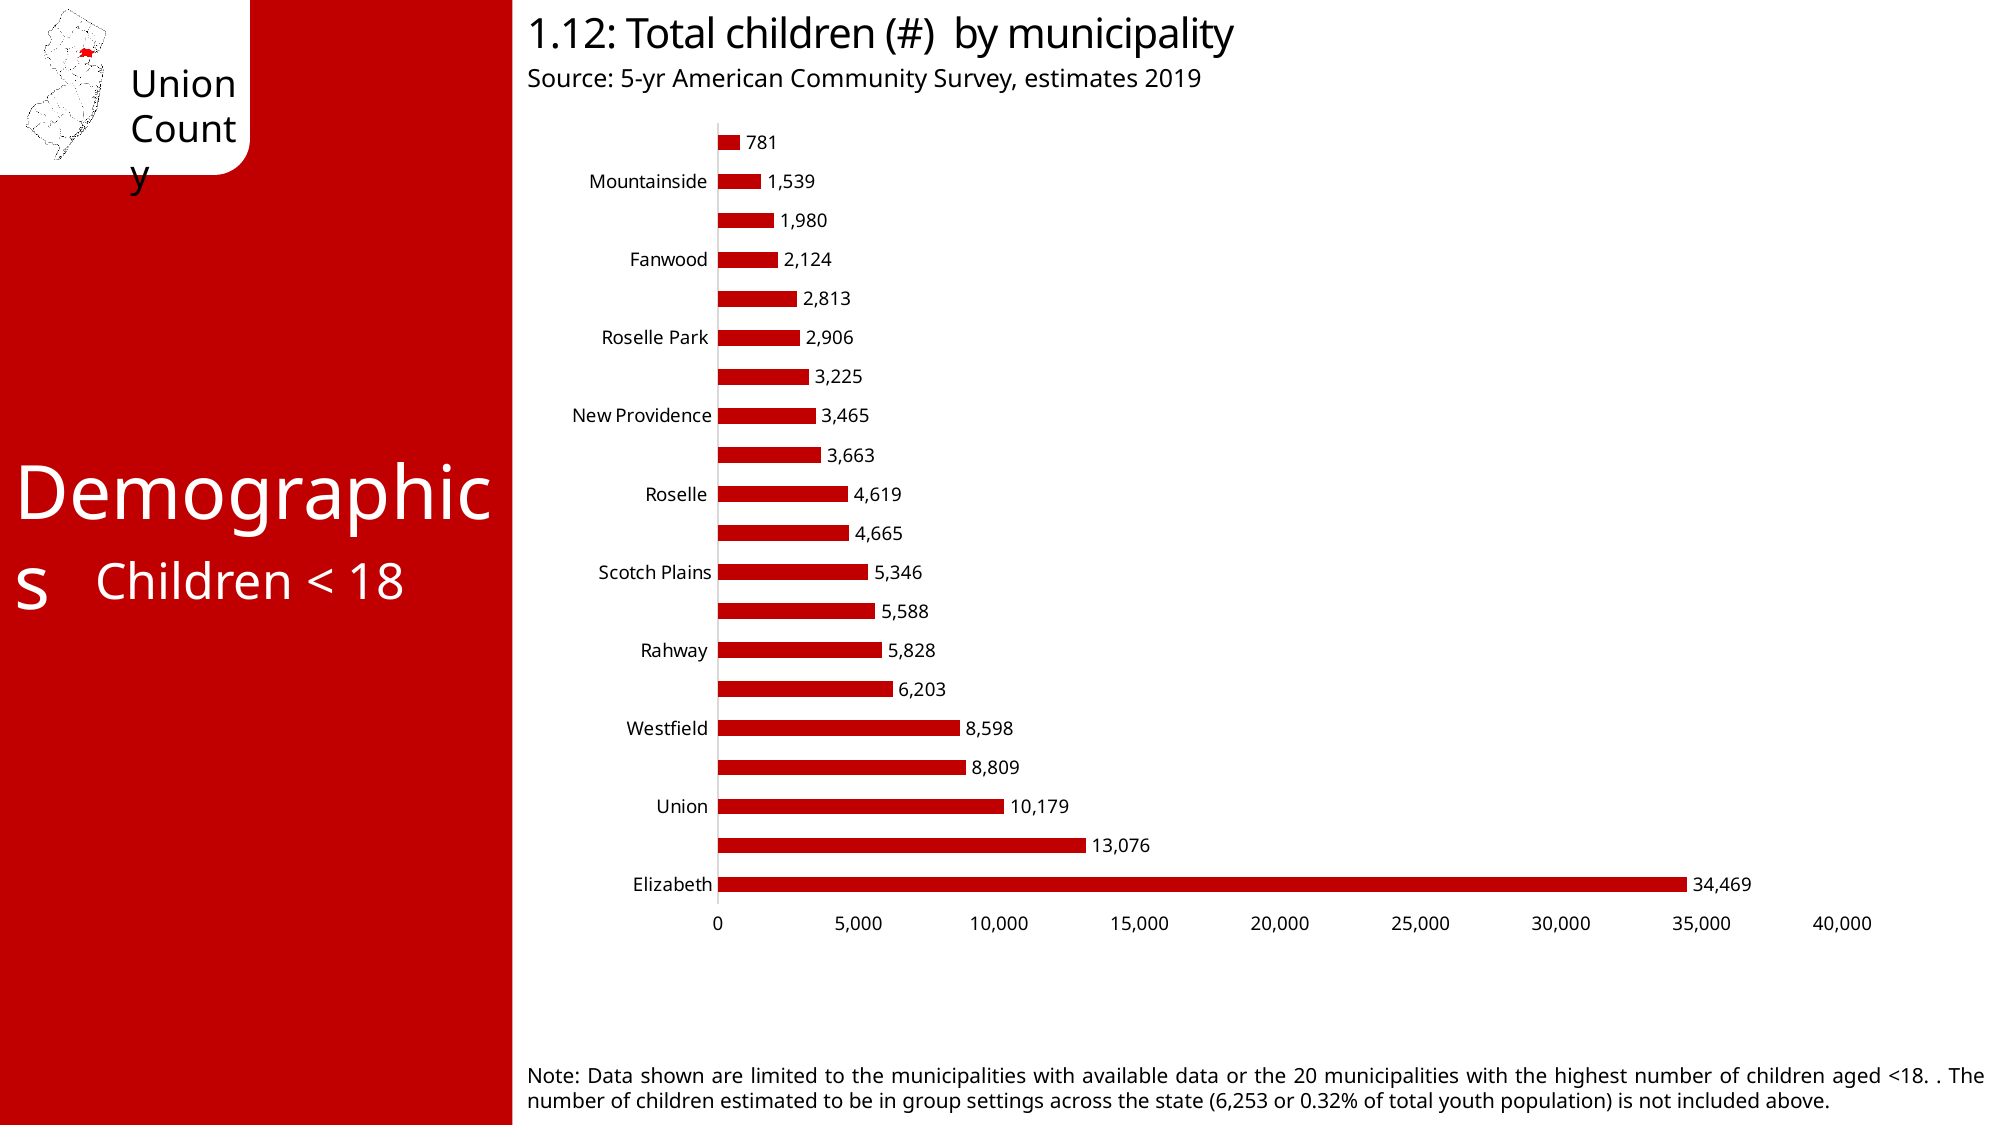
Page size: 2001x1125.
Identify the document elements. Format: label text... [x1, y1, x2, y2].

text_box Demographics [0, 437, 513, 633]
text_box Source: 5-yr American Community Survey, estimates 2019 [512, 54, 1570, 100]
text_box 1.12: Total children (#) by municipality [512, 0, 1863, 64]
chart [571, 99, 1906, 951]
text_box Children < 18 [51, 542, 461, 617]
text_box Note: Data shown are limited to the municipalities with available data or the 20 municipalities with the highest number of children aged <18. . The number of children estimated to be in group settings across the state (6,253 or 0.32% of total youth population) is not included above. [512, 1049, 2000, 1125]
picture [26, 9, 106, 160]
